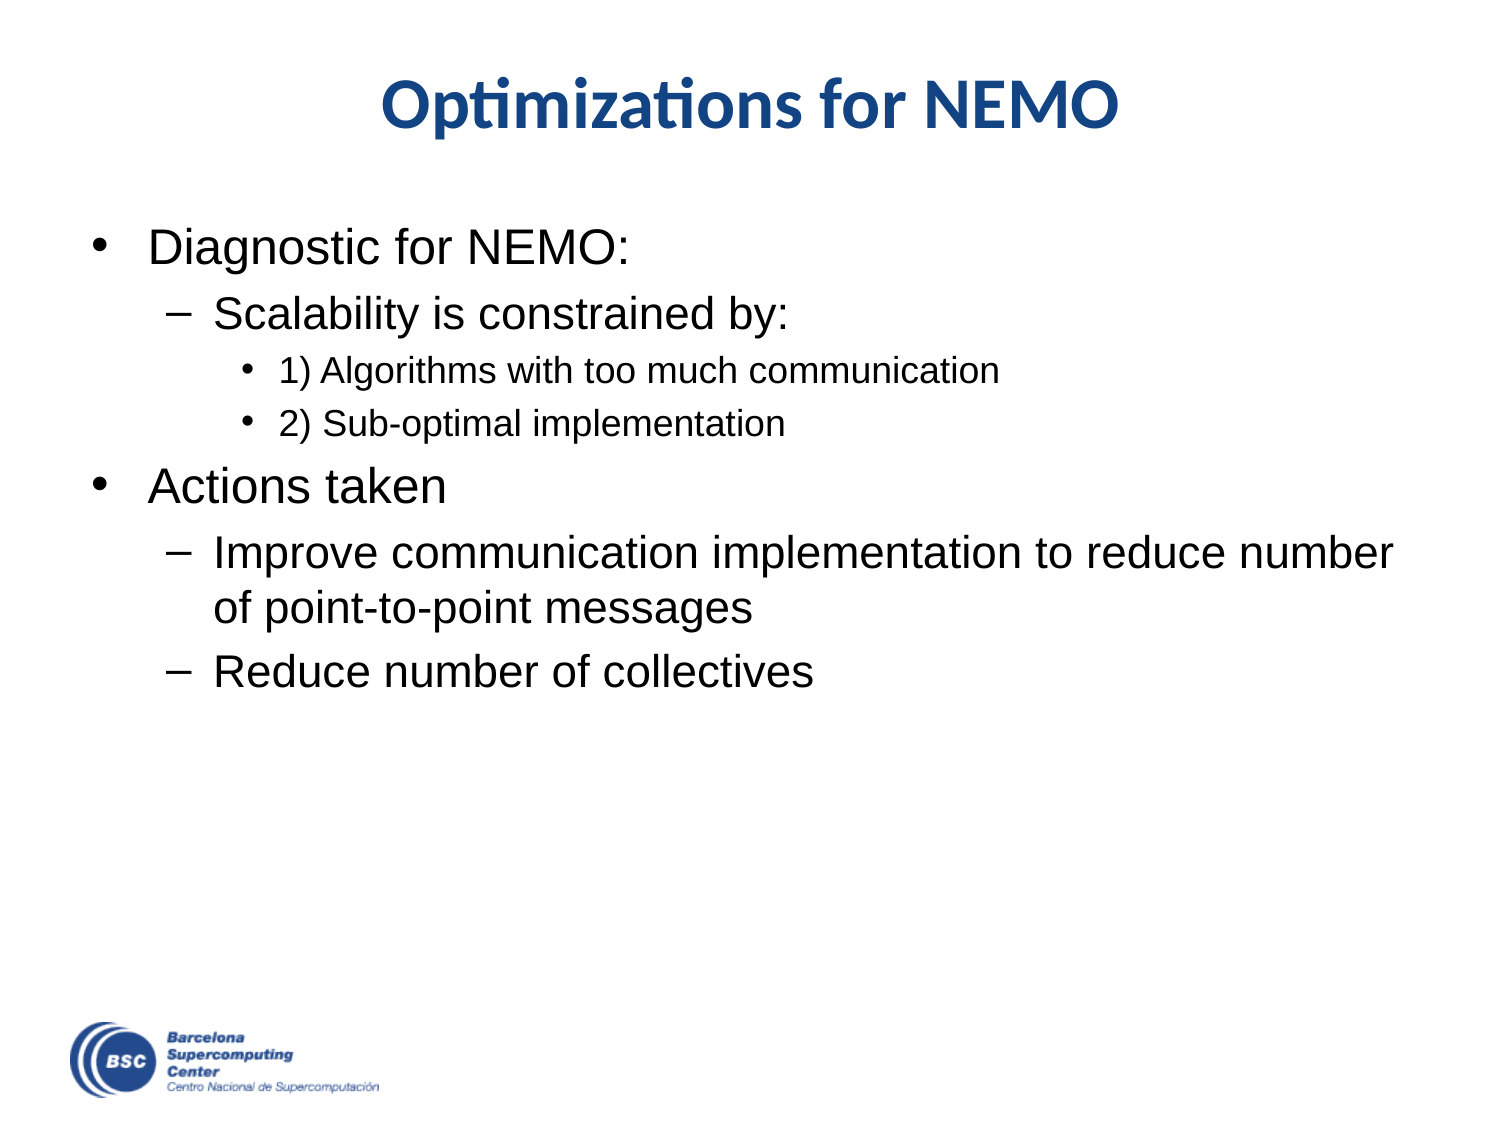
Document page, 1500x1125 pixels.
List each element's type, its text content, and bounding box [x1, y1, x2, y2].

title Optimizations for NEMO [76, 35, 1427, 174]
picture [70, 1022, 379, 1098]
list Diagnostic for NEMO: Scalability is constrained by: 1) Algorithms with too much communication 2) Sub-optimal implementation Actions taken Improve communication implementation to reduce number of point-to-point messages Reduce number of collectives [76, 199, 1427, 993]
